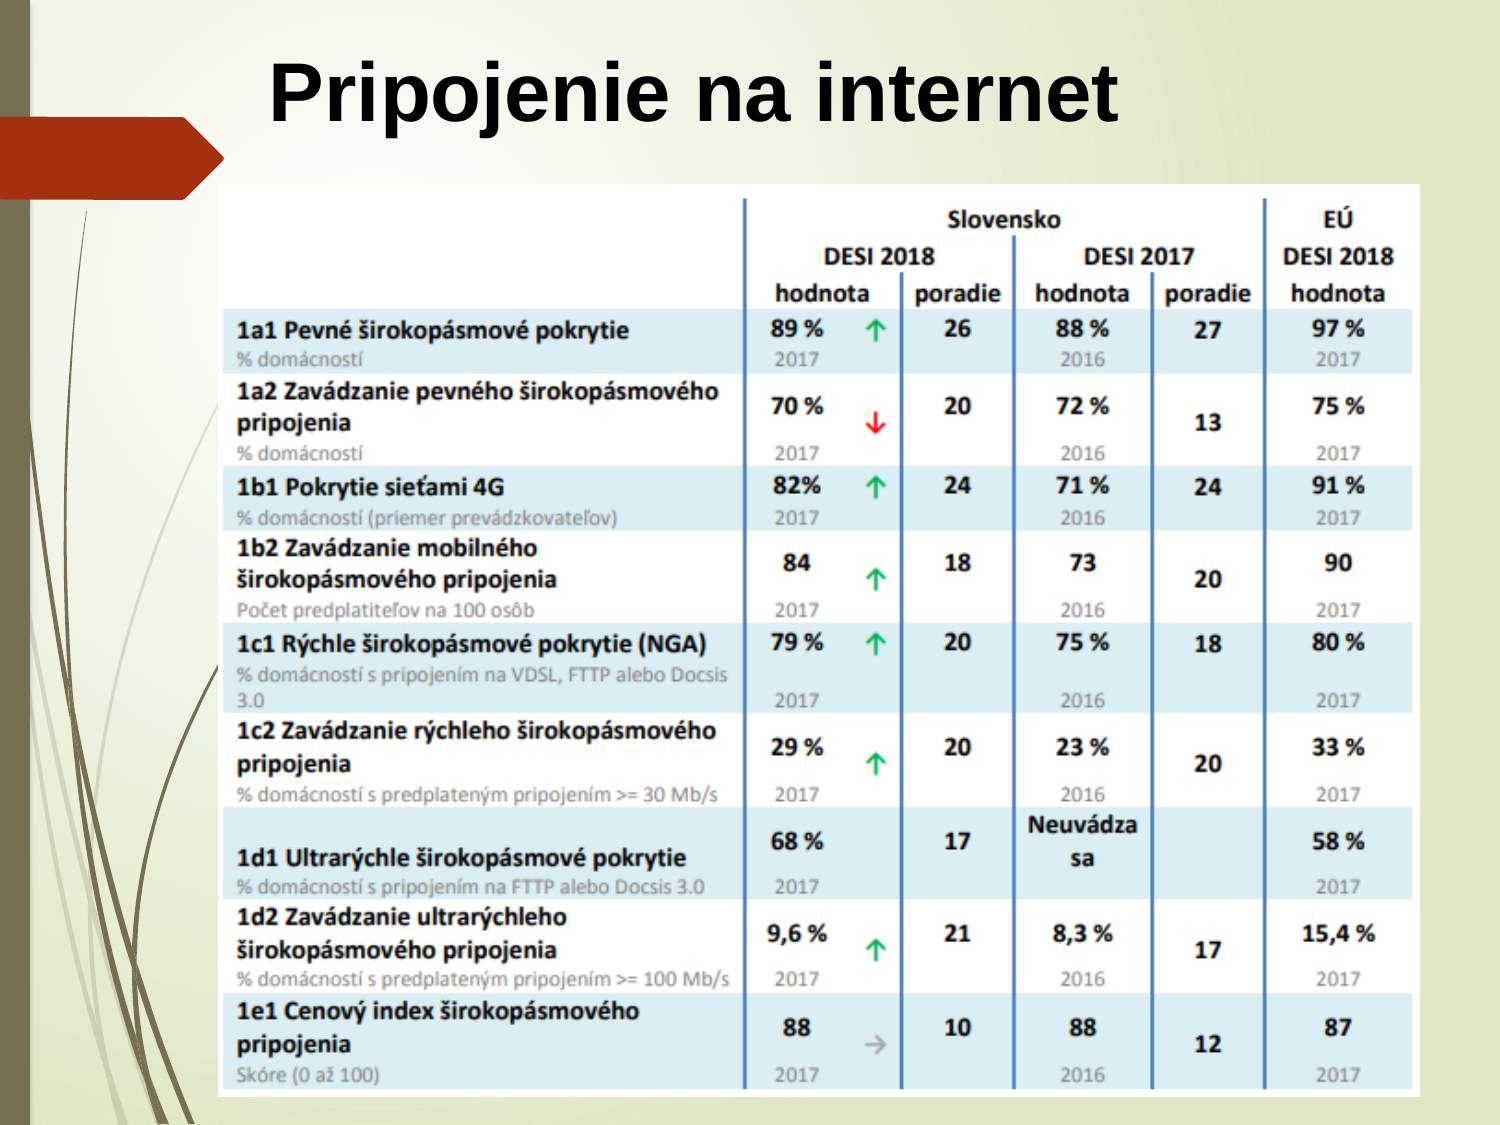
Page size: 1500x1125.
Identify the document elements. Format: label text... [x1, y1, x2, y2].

title Pripojenie na internet [253, 30, 1500, 159]
picture [218, 184, 1420, 1097]
